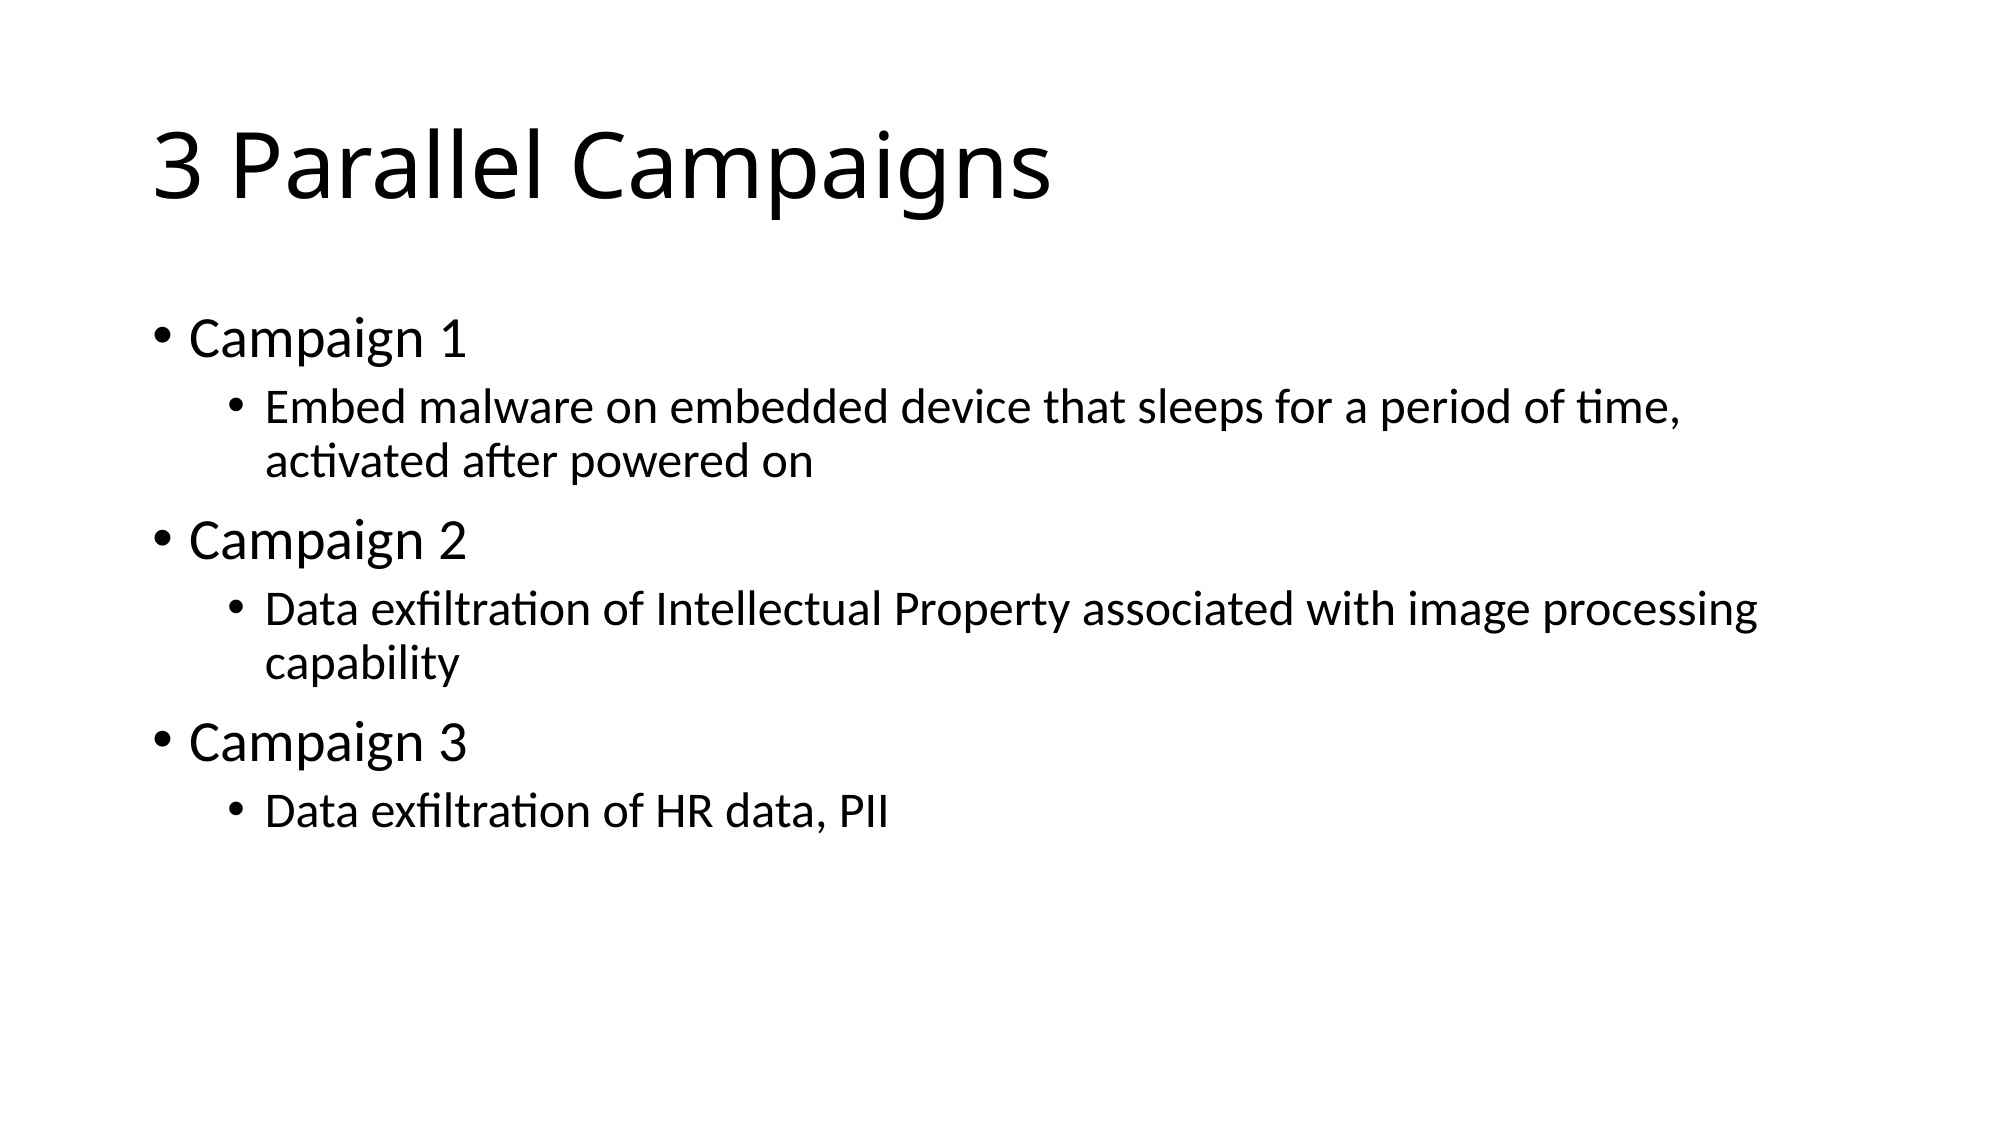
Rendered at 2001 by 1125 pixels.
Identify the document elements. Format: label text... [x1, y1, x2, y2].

title 3 Parallel Campaigns [137, 59, 1863, 278]
list Campaign 1 Embed malware on embedded device that sleeps for a period of time, activated after powered on Campaign 2 Data exfiltration of Intellectual Property associated with image processing capability Campaign 3 Data exfiltration of HR data, PII [137, 299, 1863, 1014]
